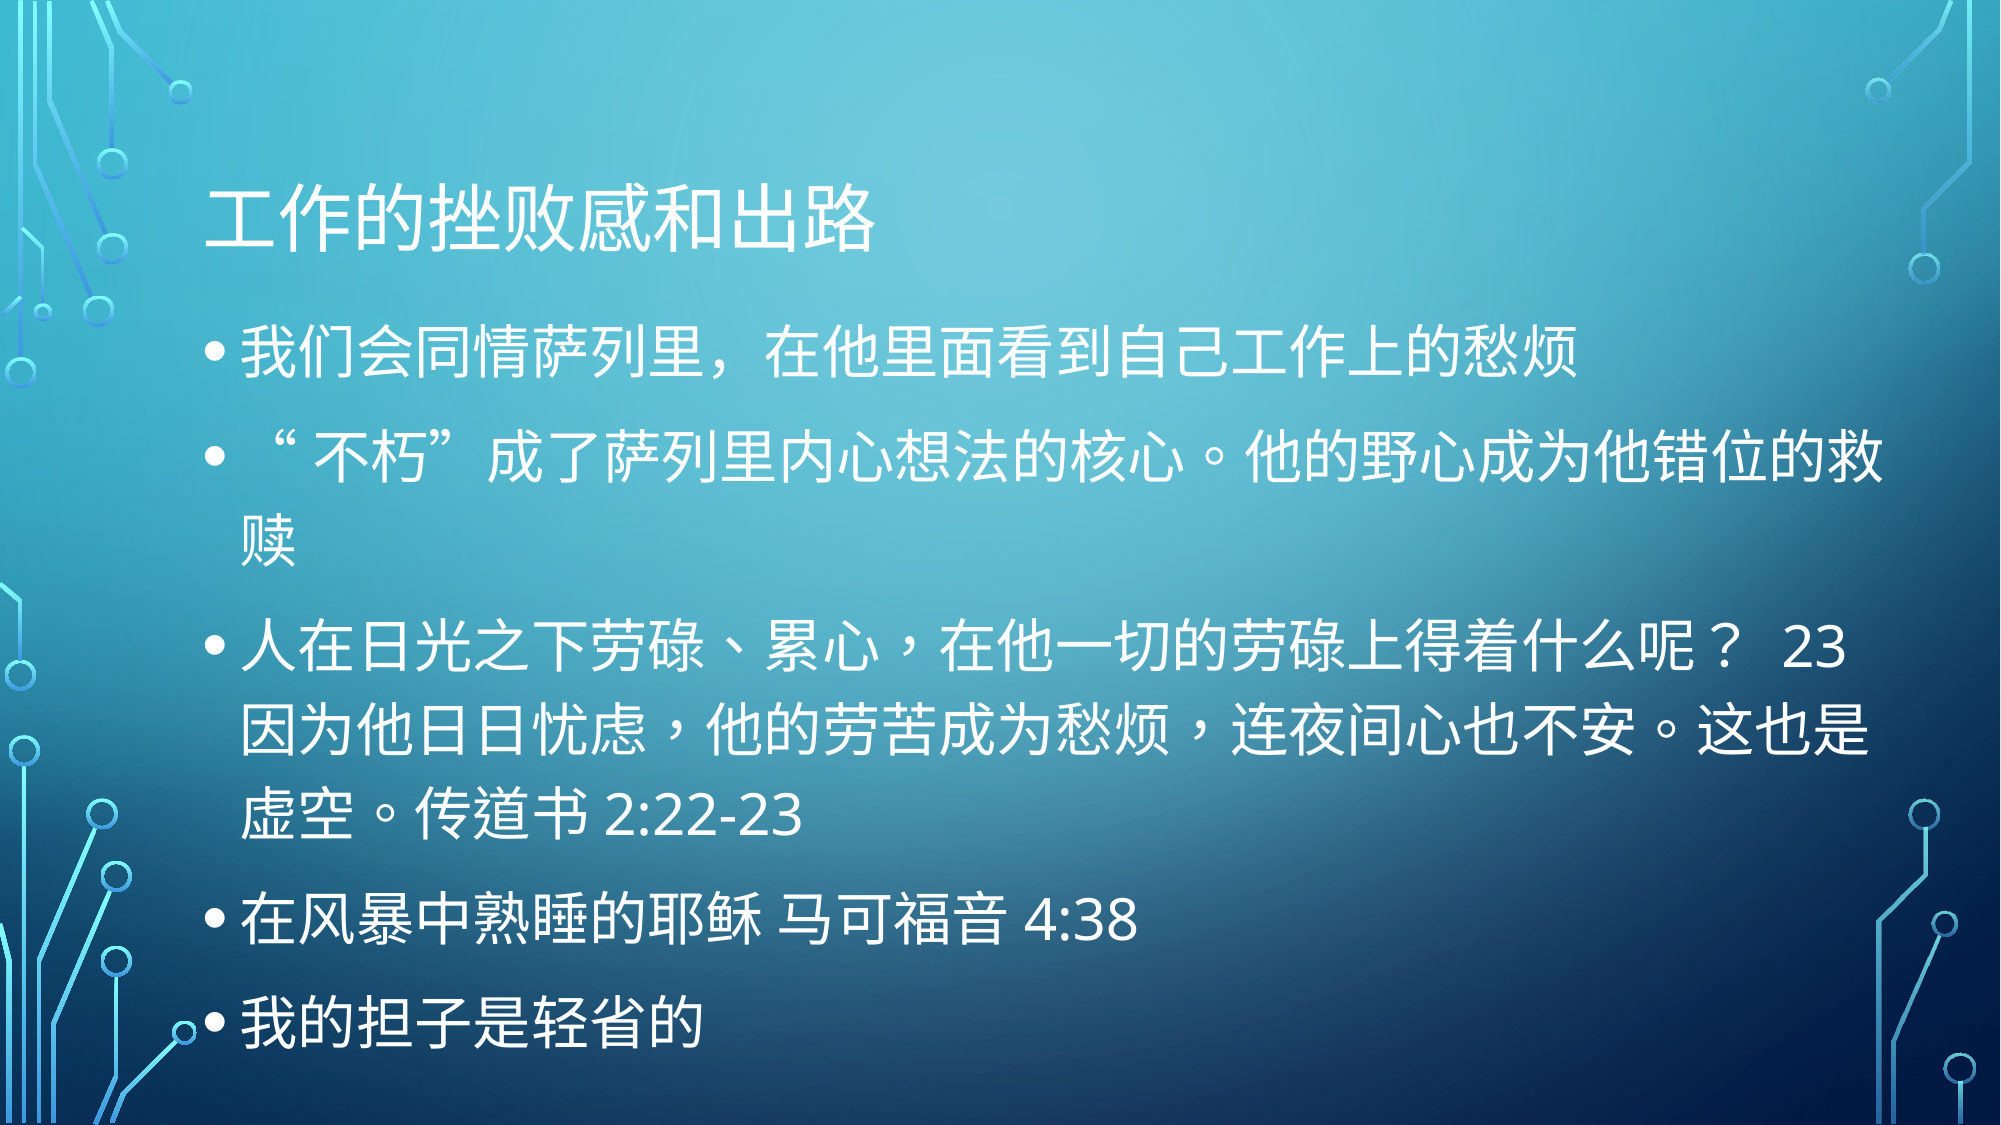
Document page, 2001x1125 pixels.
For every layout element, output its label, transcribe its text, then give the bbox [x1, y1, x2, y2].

title 工作的挫败感和出路 [187, 101, 1813, 294]
list 我们会同情萨列里，在他里面看到自己工作上的愁烦 “不朽”成了萨列里内心想法的核心。他的野心成为他错位的救赎 人在日光之下劳碌、累心，在他一切的劳碌上得着什么呢？ 23 因为他日日忧虑，他的劳苦成为愁烦，连夜间心也不安。这也是虚空。传道书2:22-23 在风暴中熟睡的耶稣 马可福音4:38 我的担子是轻省的 [187, 294, 1922, 875]
